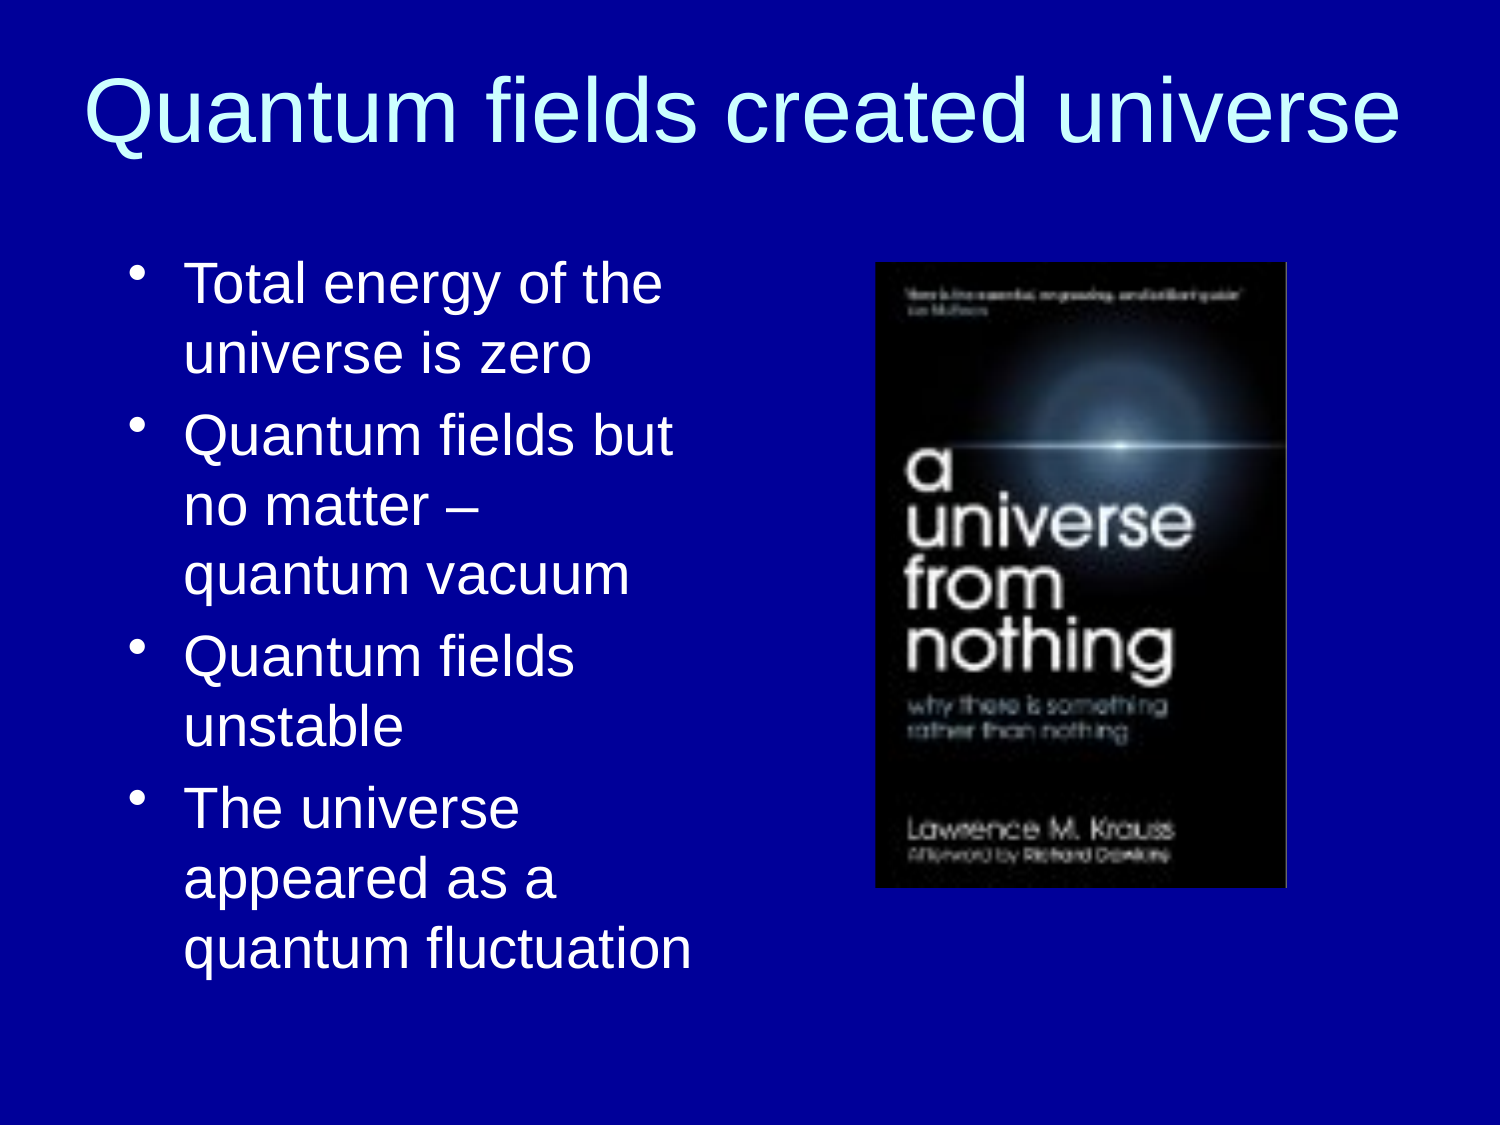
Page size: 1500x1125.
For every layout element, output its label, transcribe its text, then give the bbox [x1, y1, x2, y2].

list Total energy of the universe is zero Quantum fields but no matter – quantum vacuum Quantum fields unstable The universe appeared as a quantum fluctuation [112, 237, 738, 1063]
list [875, 237, 1288, 913]
title Quantum fields created universe [49, 12, 1438, 201]
